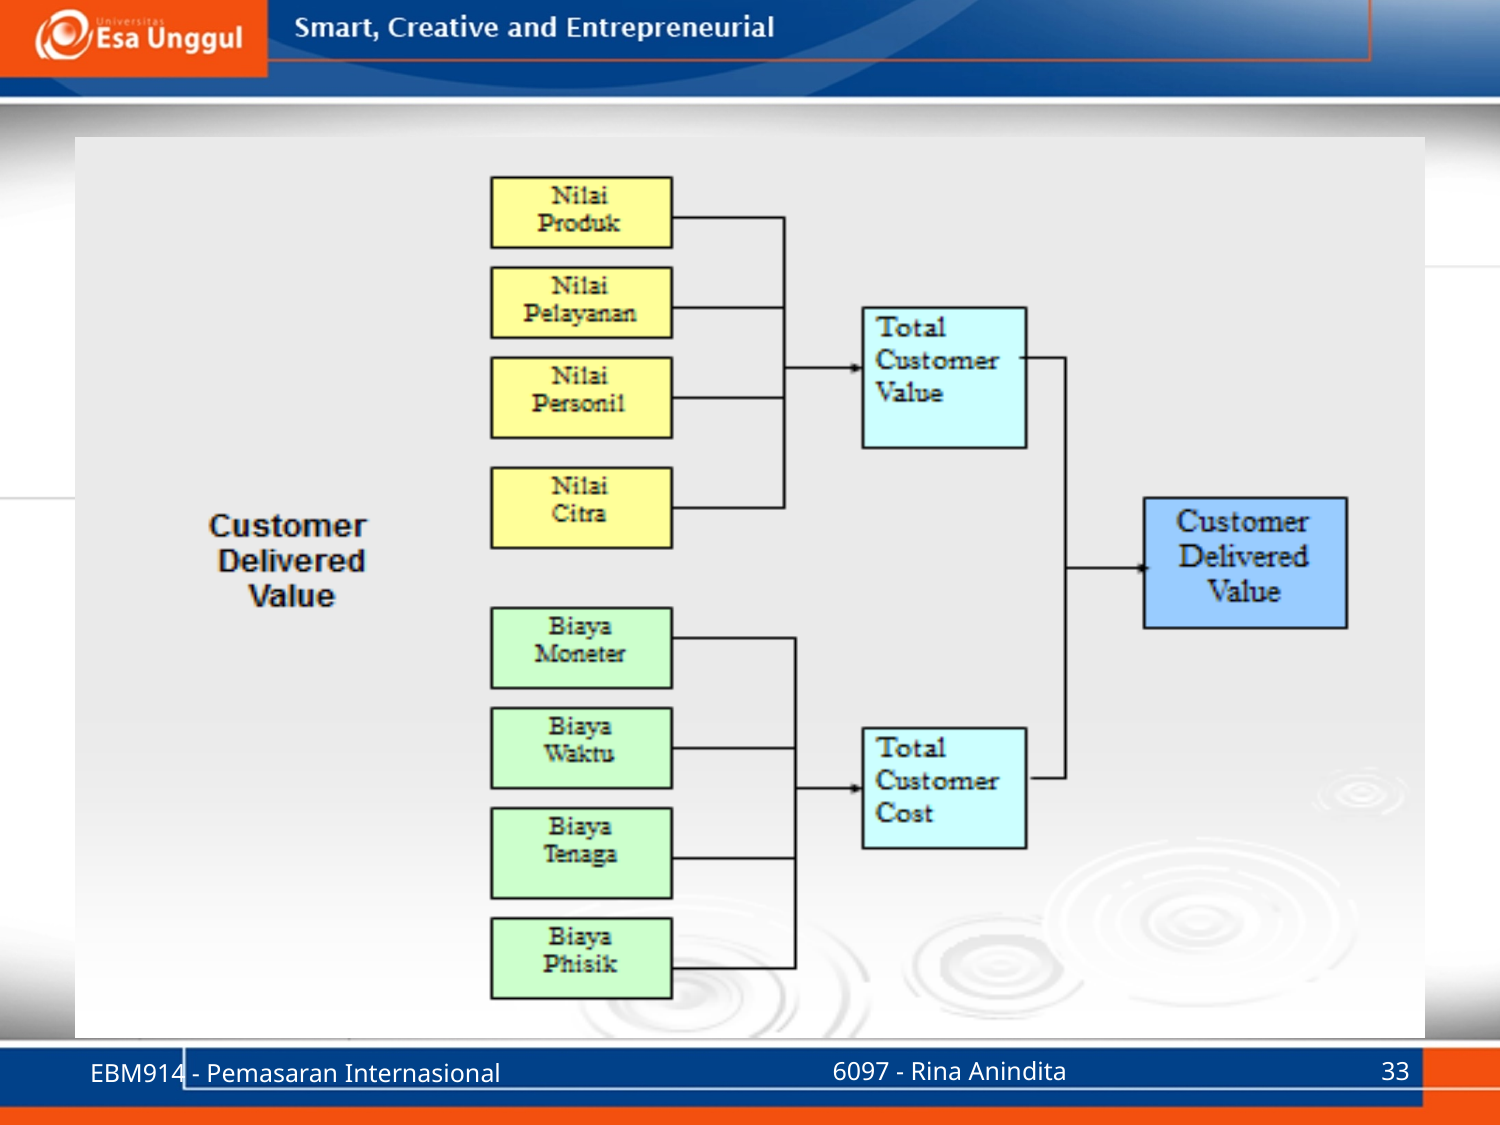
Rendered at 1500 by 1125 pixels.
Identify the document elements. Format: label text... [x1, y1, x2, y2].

picture [0, 0, 1500, 1125]
slide_number EBM914 - Pemasaran Internasional [75, 1045, 645, 1103]
slide_number 33 [1250, 1045, 1425, 1103]
footer 6097 - Rina Anindita [712, 1046, 1188, 1103]
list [74, 137, 1426, 1038]
